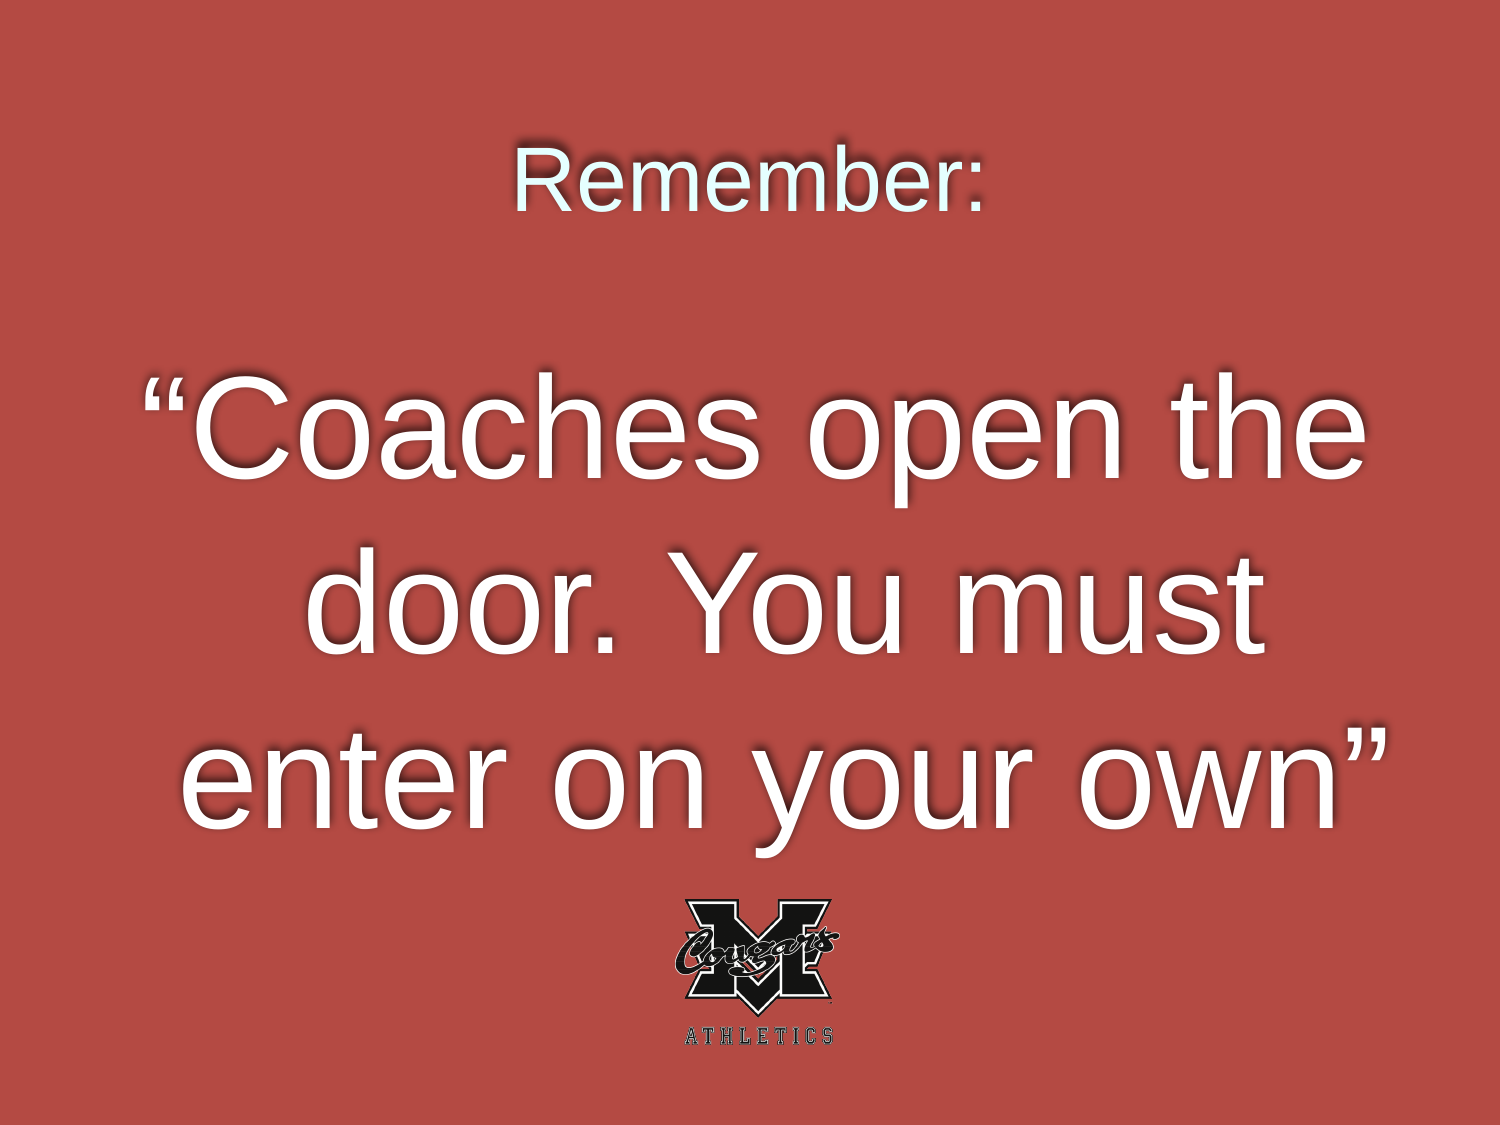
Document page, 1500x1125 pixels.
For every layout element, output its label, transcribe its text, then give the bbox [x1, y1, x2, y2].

title Remember: [75, 62, 1425, 288]
picture [674, 899, 841, 1078]
list “Coaches open the door. You must enter on your own” [75, 324, 1438, 925]
